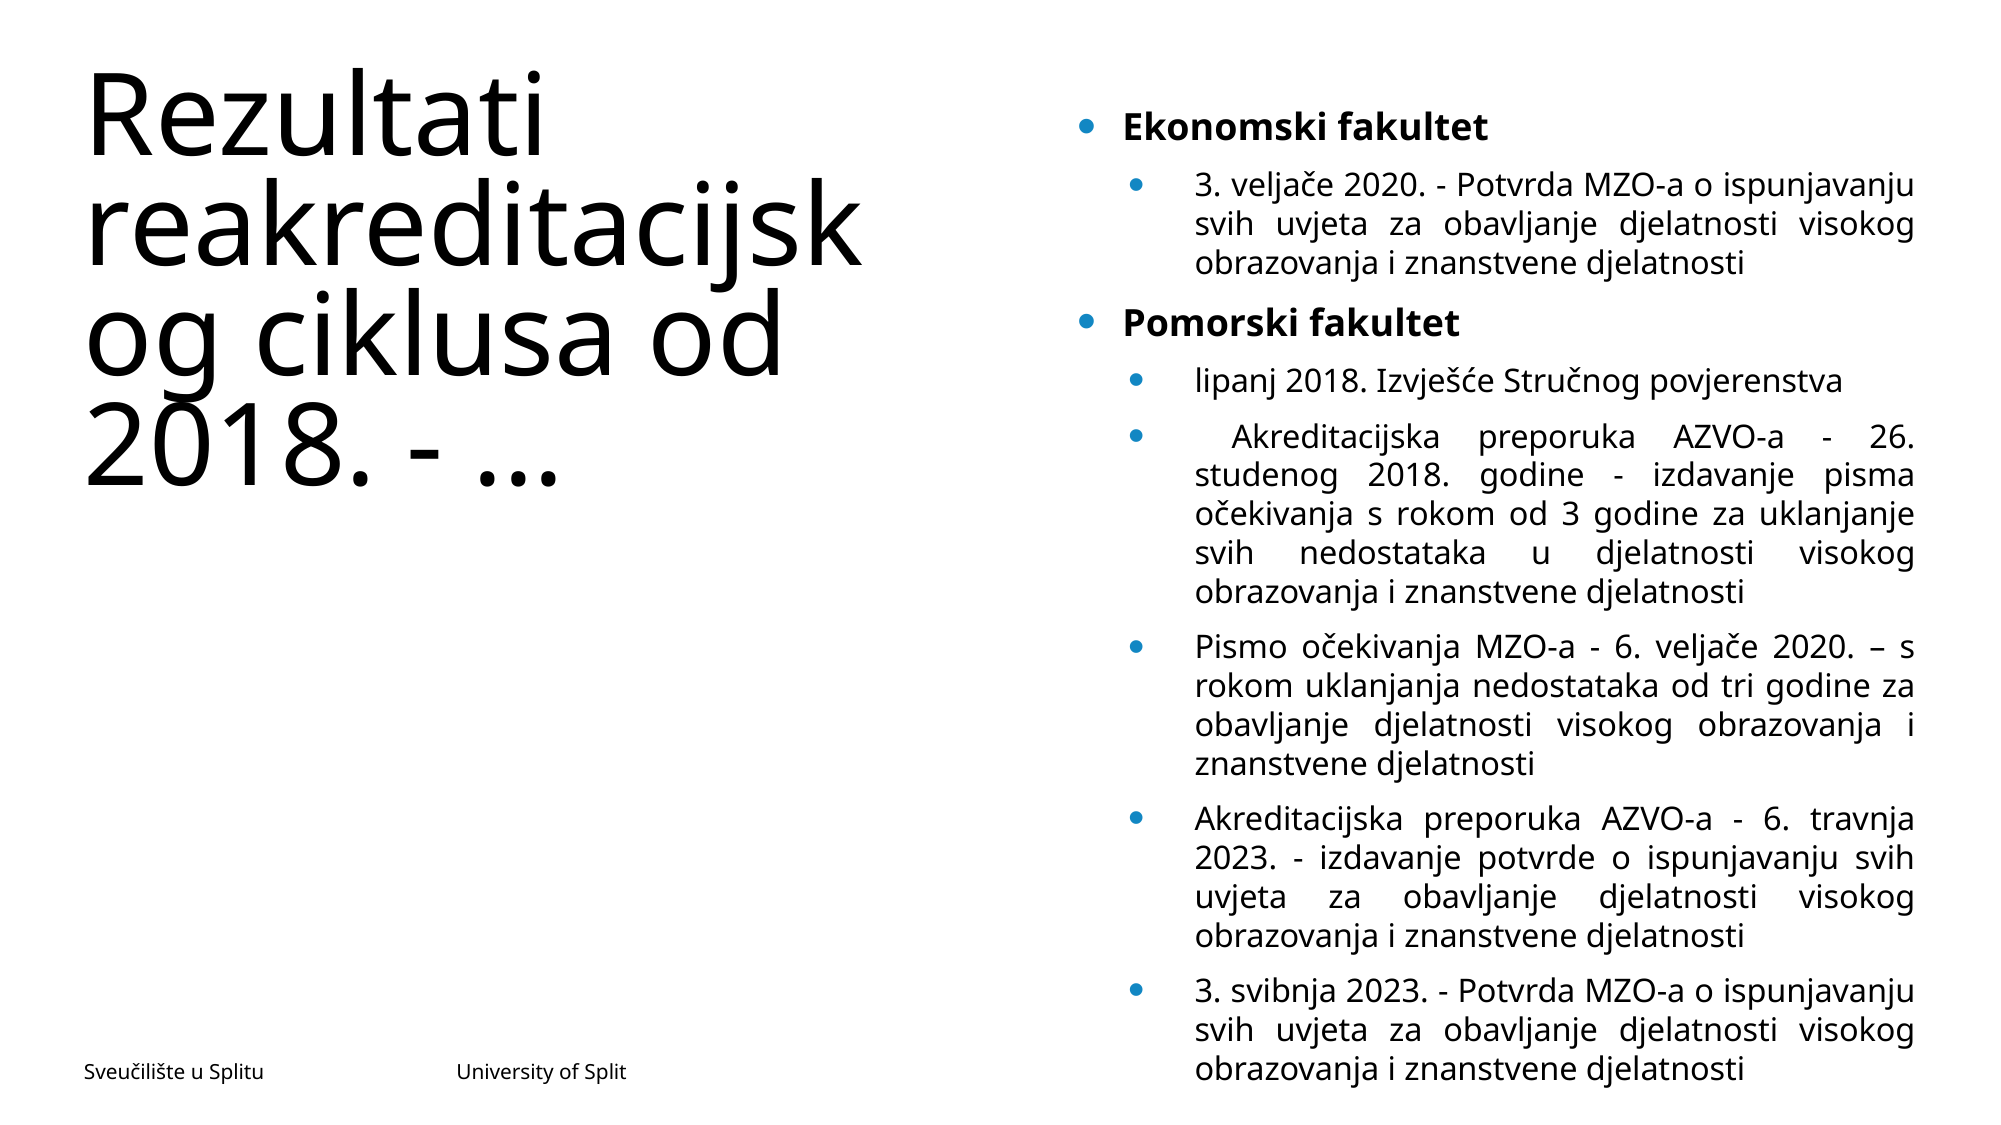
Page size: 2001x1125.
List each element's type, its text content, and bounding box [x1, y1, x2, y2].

list Ekonomski fakultet 3. veljače 2020. - Potvrda MZO-a o ispunjavanju svih uvjeta za obavljanje djelatnosti visokog obrazovanja i znanstvene djelatnosti Pomorski fakultet lipanj 2018. Izvješće Stručnog povjerenstva Akreditacijska preporuka AZVO-a - 26. studenog 2018. godine - izdavanje pisma očekivanja s rokom od 3 godine za uklanjanje svih nedostataka u djelatnosti visokog obrazovanja i znanstvene djelatnosti Pismo očekivanja MZO-a - 6. veljače 2020. – s rokom uklanjanja nedostataka od tri godine za obavljanje djelatnosti visokog obrazovanja i znanstvene djelatnosti Akreditacijska preporuka AZVO-a - 6. travnja 2023. - izdavanje potvrde o ispunjavanju svih uvjeta za obavljanje djelatnosti visokog obrazovanja i znanstvene djelatnosti 3. svibnja 2023. - Potvrda MZO-a o ispunjavanju svih uvjeta za obavljanje djelatnosti visokog obrazovanja i znanstvene djelatnosti [1062, 60, 1931, 1094]
title Rezultati reakreditacijskog ciklusa od 2018. - ... [69, 60, 941, 833]
footer Sveučilište u Splitu University of Split [69, 1042, 744, 1103]
